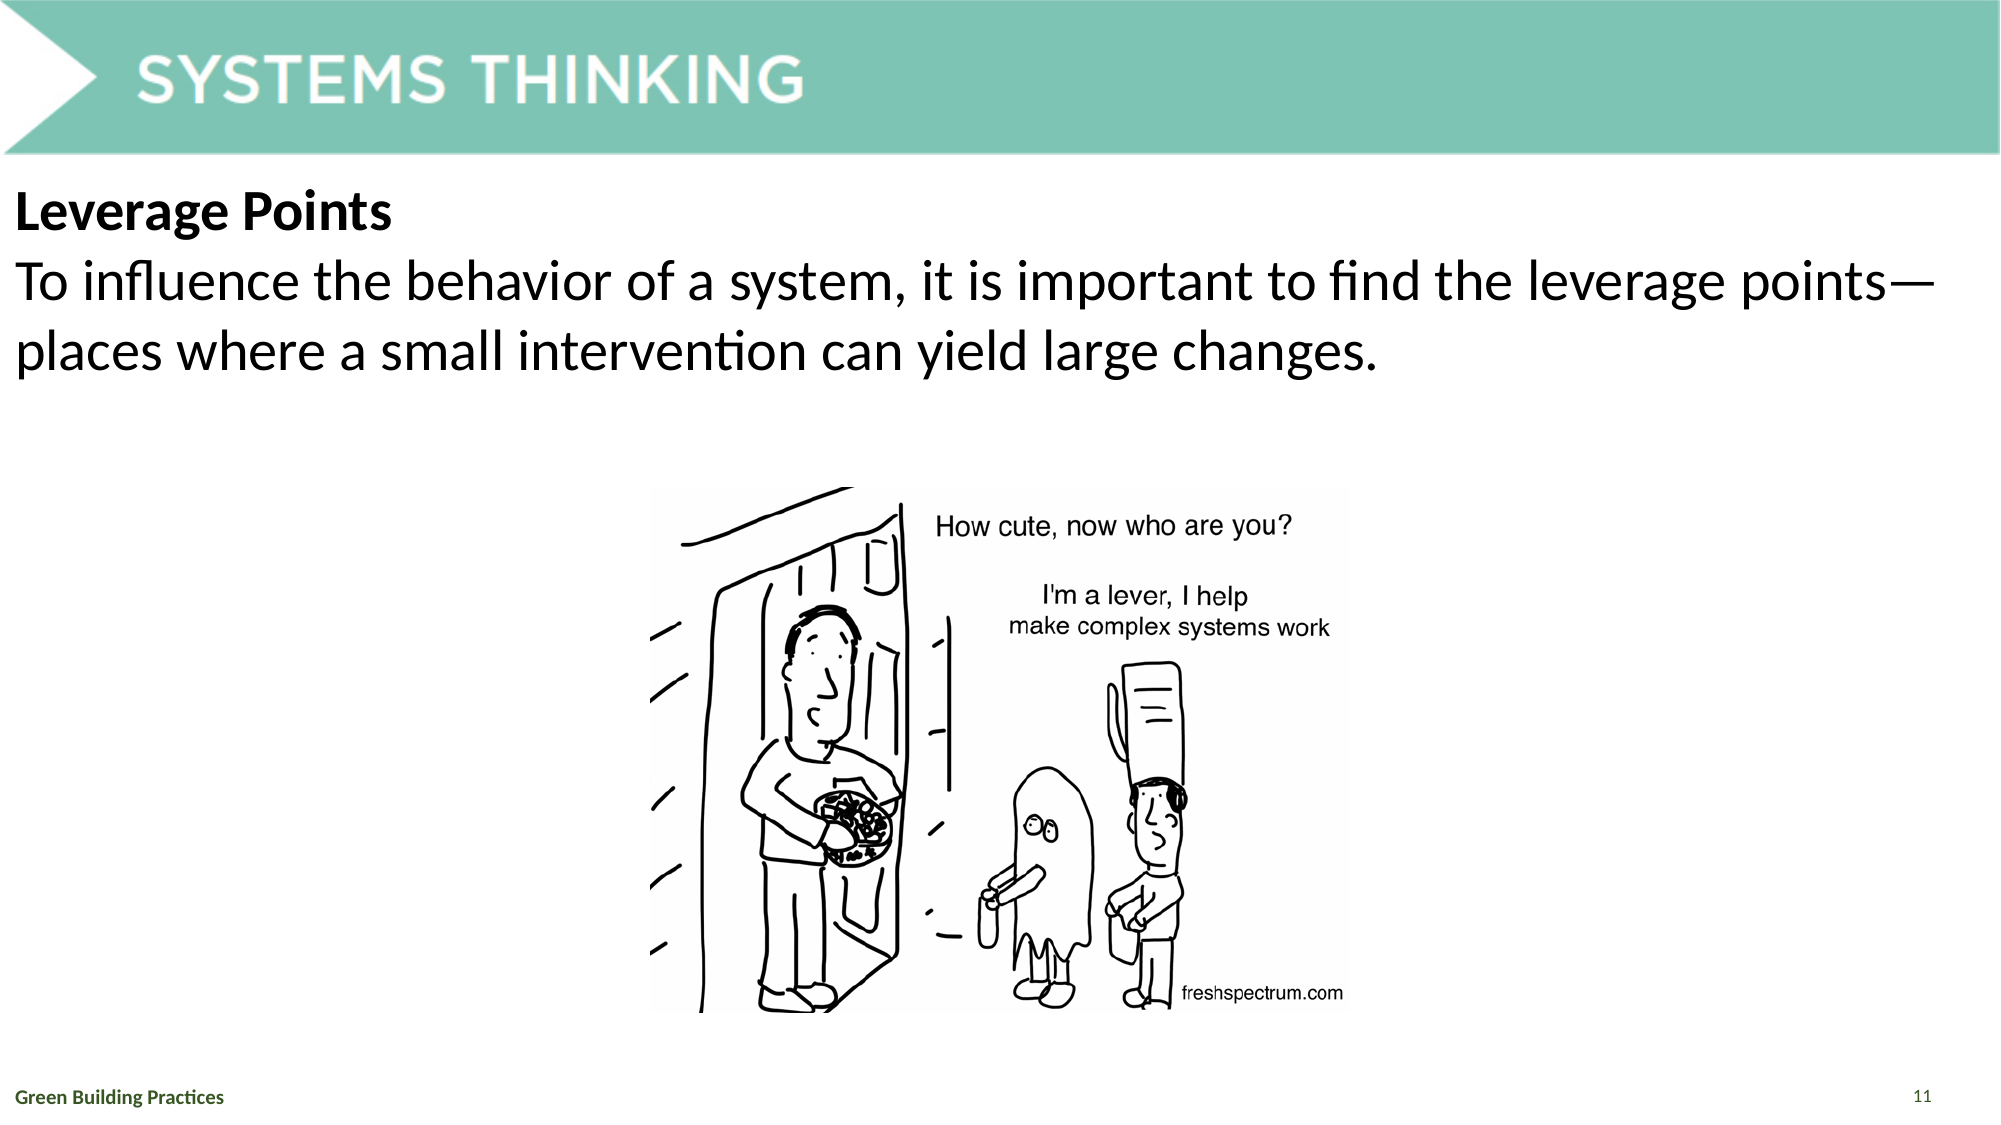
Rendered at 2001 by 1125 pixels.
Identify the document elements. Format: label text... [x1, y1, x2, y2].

text_box Leverage Points To influence the behavior of a system, it is important to find the leverage points—places where a small intervention can yield large changes. [0, 164, 2000, 1064]
picture [649, 487, 1350, 1013]
picture [0, 0, 2000, 155]
footer Green Building Practices [0, 1064, 1897, 1125]
slide_number 11 [1897, 1064, 2000, 1125]
